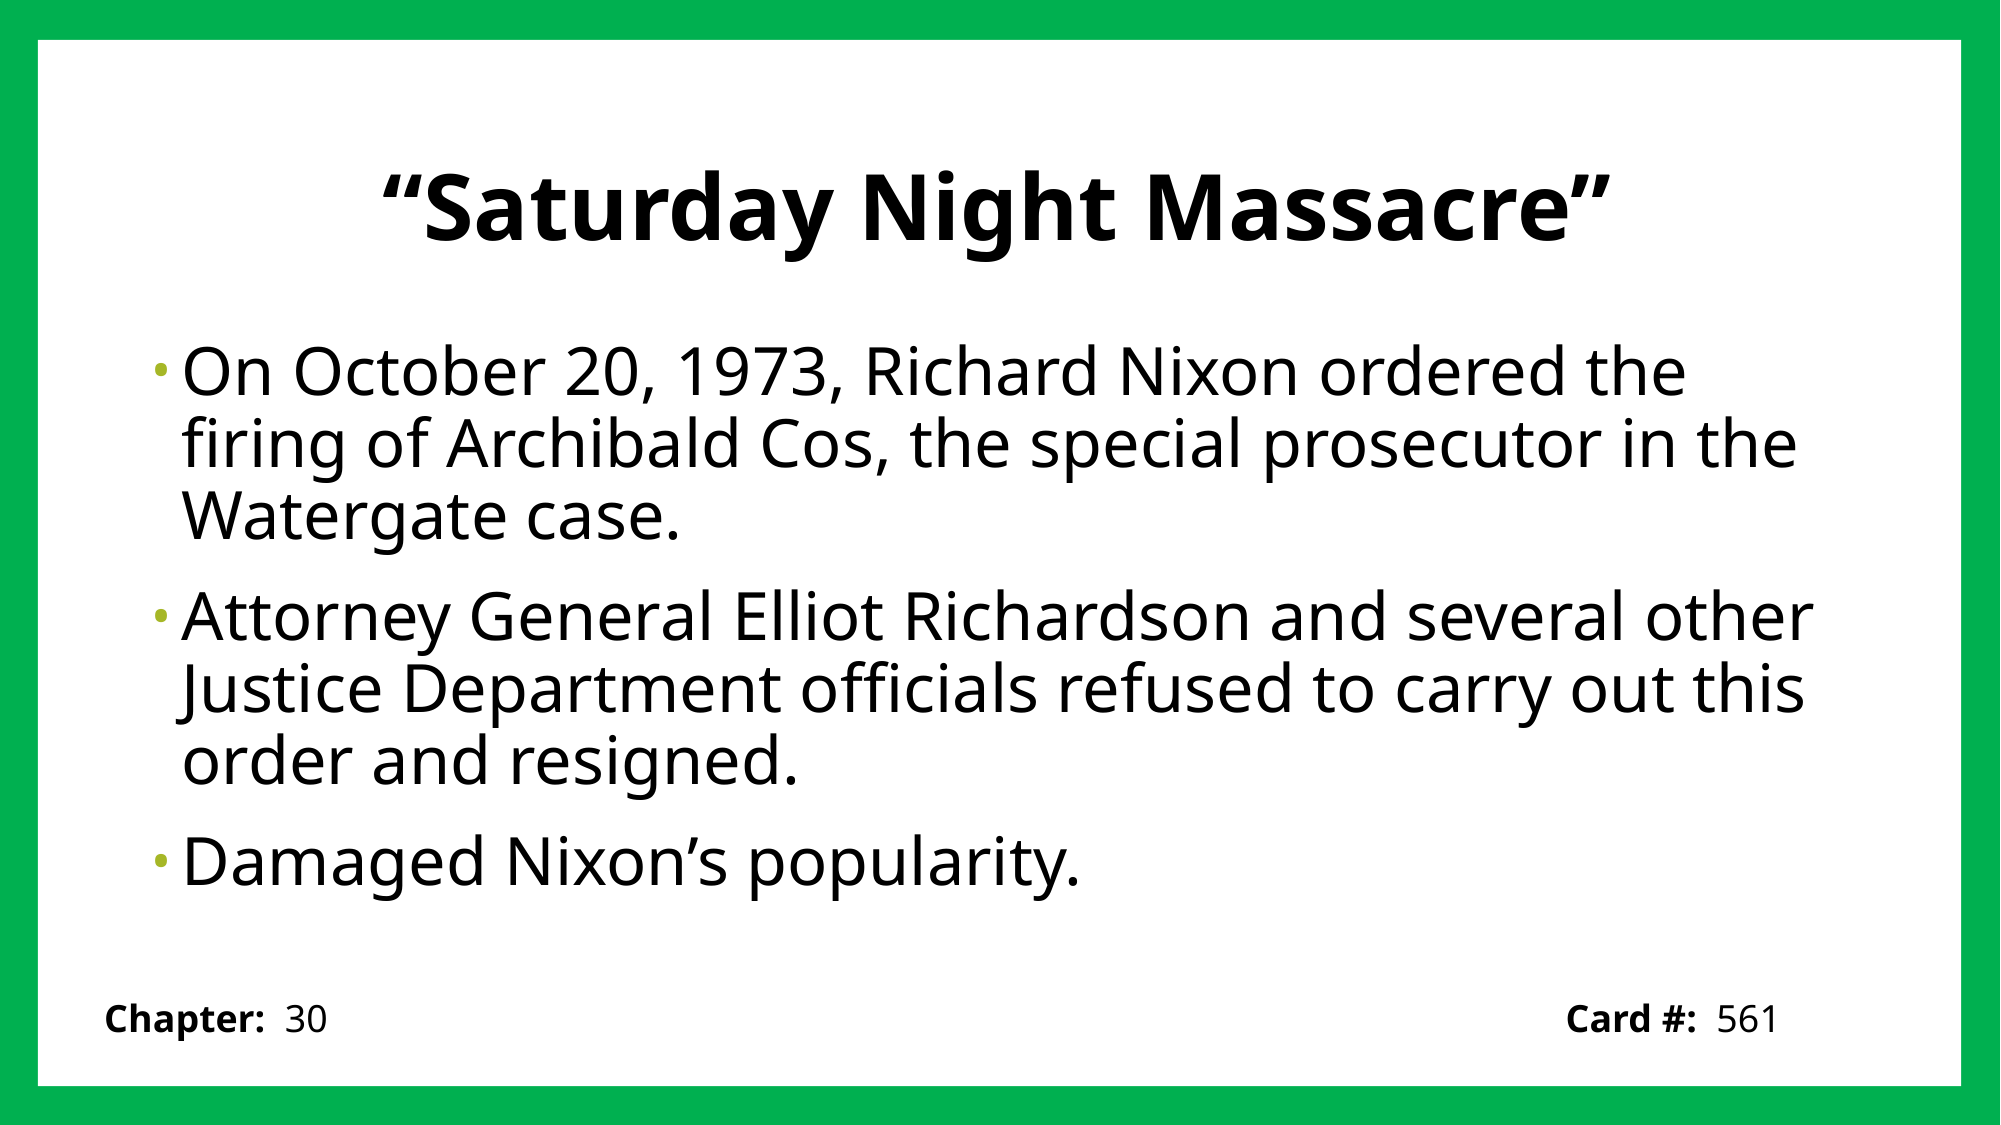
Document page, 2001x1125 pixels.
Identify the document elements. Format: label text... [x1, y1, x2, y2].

text_box Chapter: 30 [89, 987, 605, 1048]
list On October 20, 1973, Richard Nixon ordered the firing of Archibald Cos, the special prosecutor in the Watergate case. Attorney General Elliot Richardson and several other Justice Department officials refused to carry out this order and resigned. Damaged Nixon’s popularity. [129, 329, 1886, 926]
title “Saturday Night Massacre” [187, 99, 1808, 323]
text_box Card #: 561 [1550, 987, 1913, 1047]
